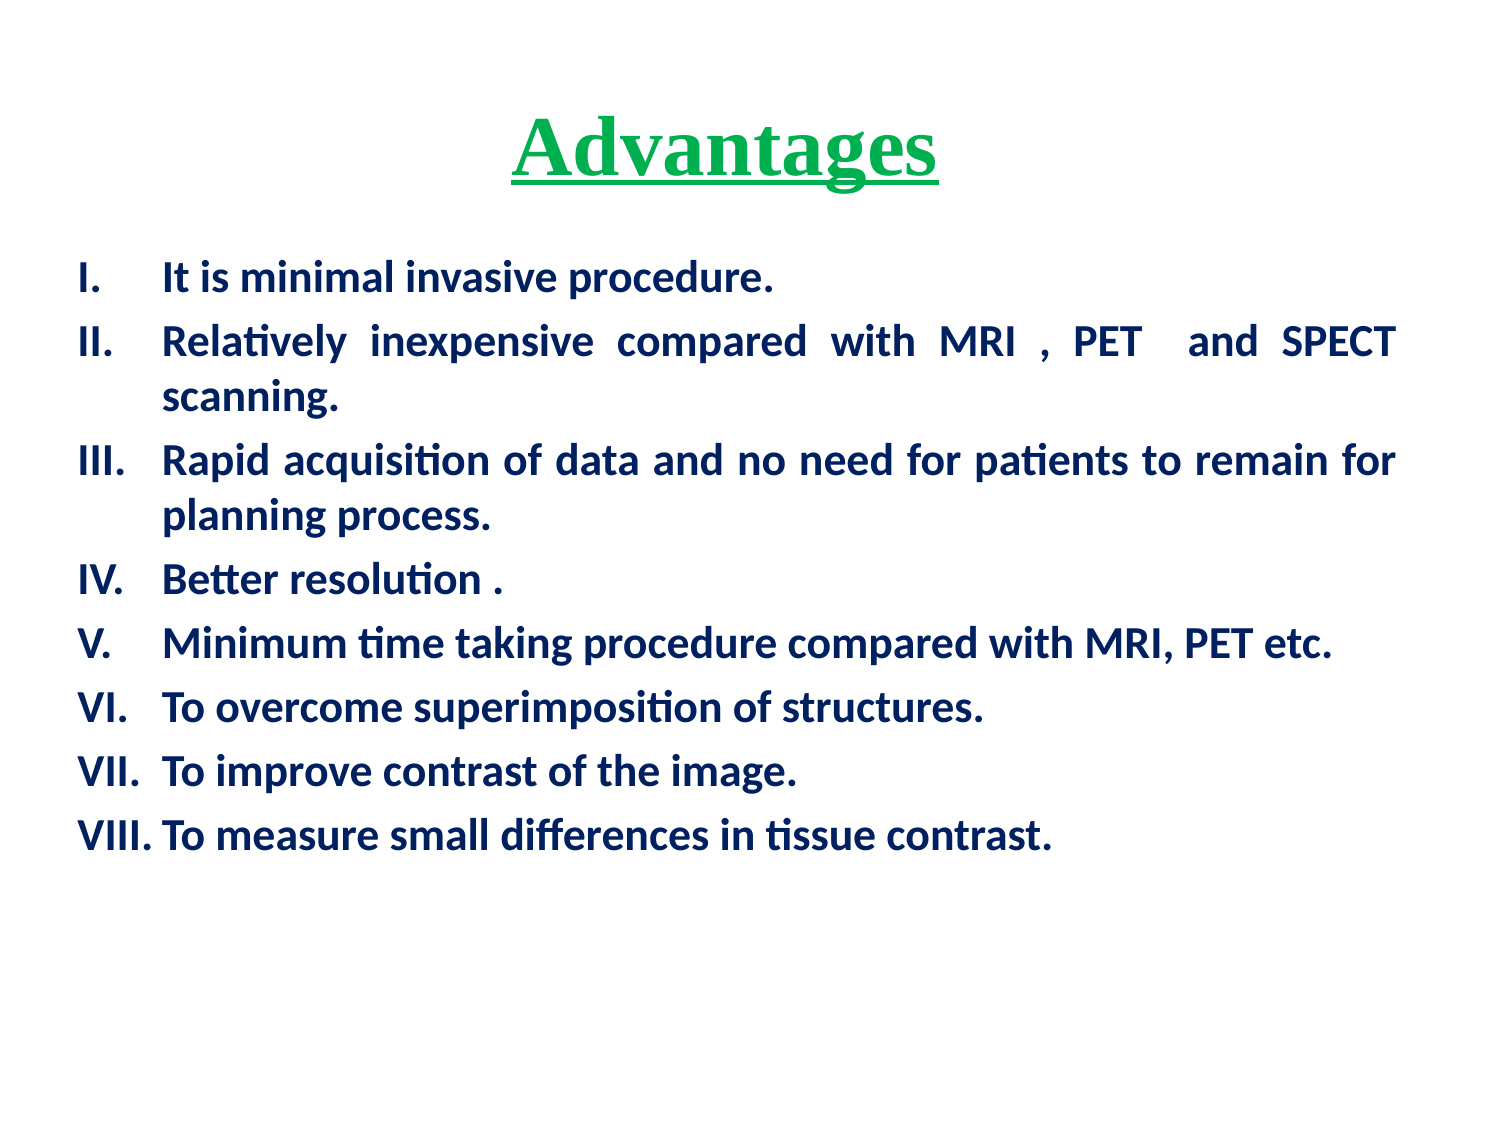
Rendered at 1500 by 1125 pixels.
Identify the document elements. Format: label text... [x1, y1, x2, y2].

title Advantages [62, 82, 1388, 149]
list It is minimal invasive procedure. Relatively inexpensive compared with MRI , PET and SPECT scanning. Rapid acquisition of data and no need for patients to remain for planning process. Better resolution . Minimum time taking procedure compared with MRI, PET etc. To overcome superimposition of structures. To improve contrast of the image. To measure small differences in tissue contrast. [62, 149, 1413, 943]
